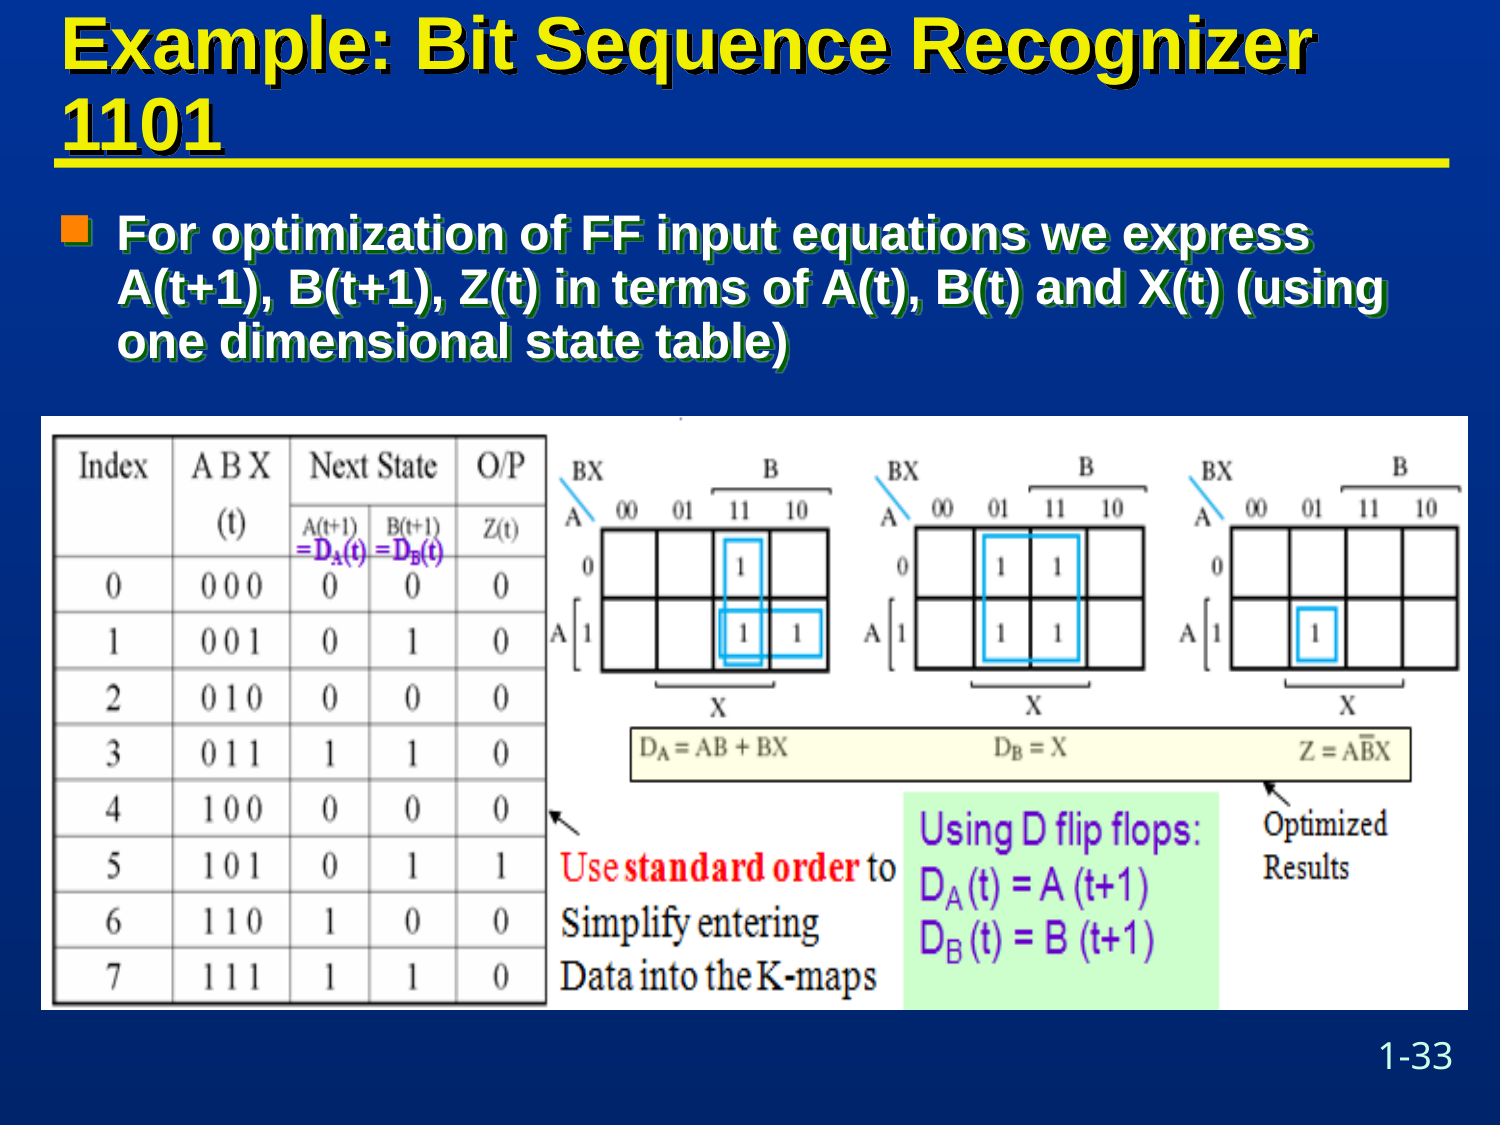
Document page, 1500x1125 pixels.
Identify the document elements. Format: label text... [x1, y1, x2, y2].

title Example: Bit Sequence Recognizer 1101 [46, 33, 1455, 139]
picture [40, 416, 1469, 1011]
list For optimization of FF input equations we express A(t+1), B(t+1), Z(t) in terms of A(t), B(t) and X(t) (using one dimensional state table) [49, 199, 1449, 414]
list For optimization of FF input equations we express A(t+1), B(t+1), Z(t) in terms of A(t), B(t) and X(t) (using one dimensional state table) [49, 1018, 1449, 1079]
